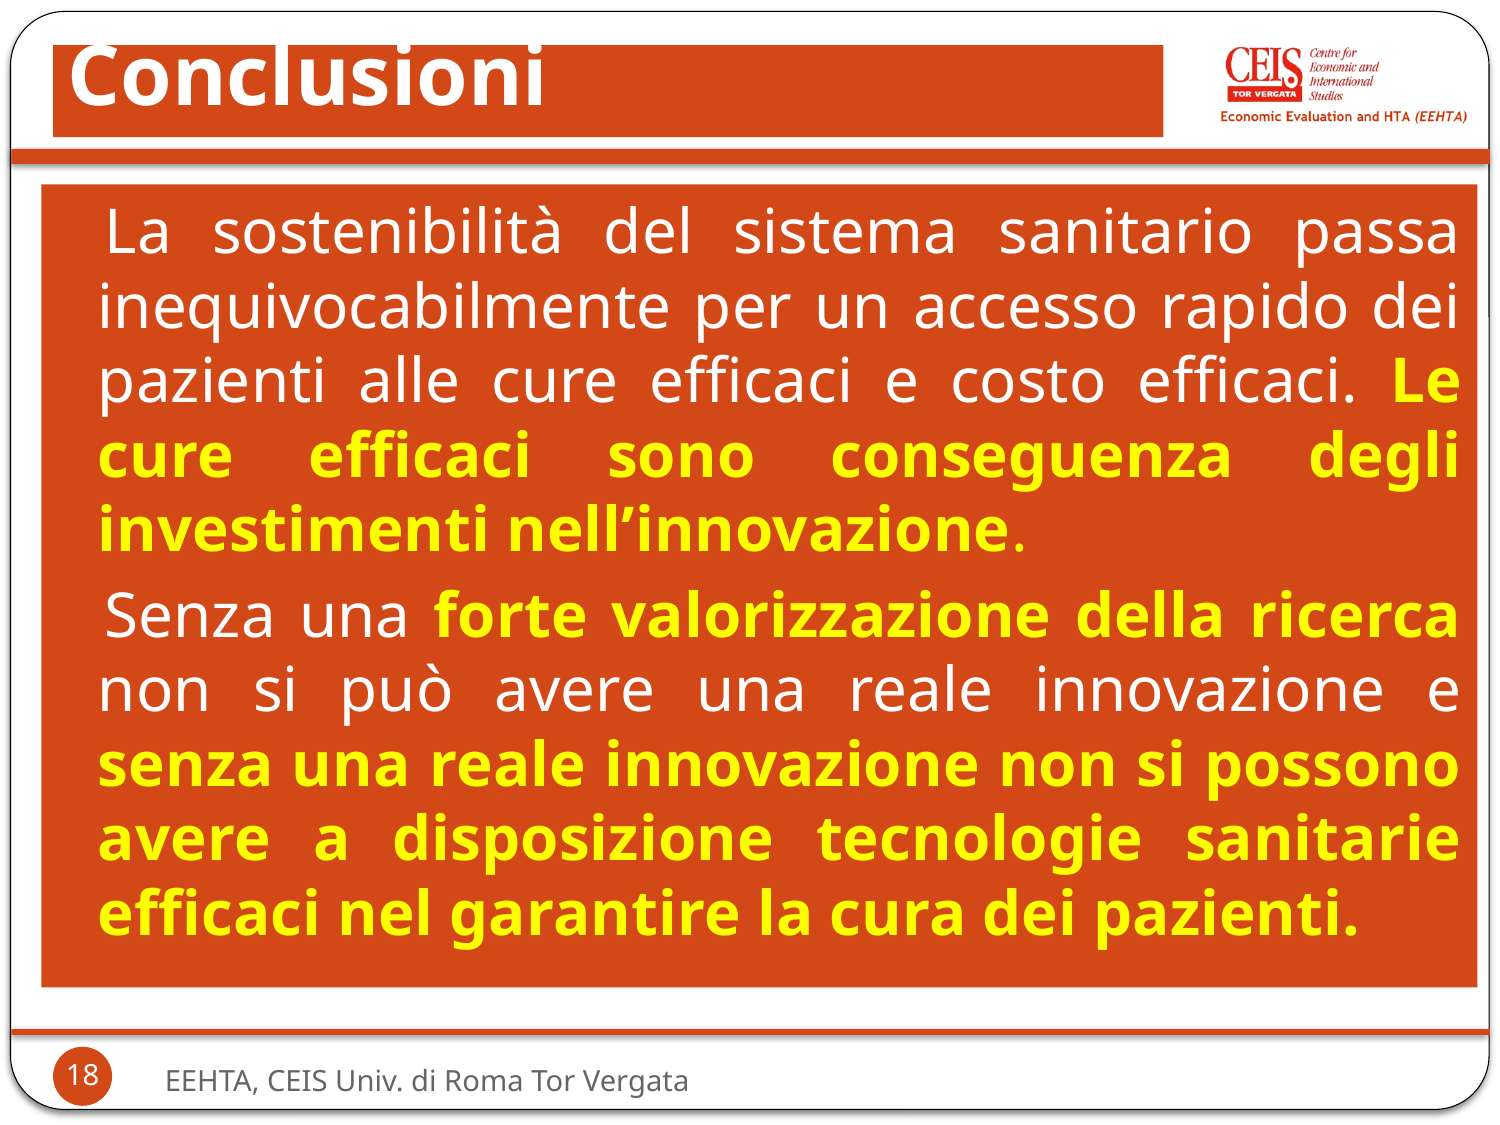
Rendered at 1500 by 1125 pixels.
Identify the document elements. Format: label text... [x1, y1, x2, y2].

title Conclusioni [53, 45, 1164, 138]
list La sostenibilità del sistema sanitario passa inequivocabilmente per un accesso rapido dei pazienti alle cure efficaci e costo efficaci. Le cure efficaci sono conseguenza degli investimenti nell’innovazione. Senza una forte valorizzazione della ricerca non si può avere una reale innovazione e senza una reale innovazione non si possono avere a disposizione tecnologie sanitarie efficaci nel garantire la cura dei pazienti. [41, 184, 1478, 988]
footer EEHTA, CEIS Univ. di Roma Tor Vergata [150, 1058, 1436, 1106]
picture [1219, 43, 1471, 126]
slide_number 18 [53, 1046, 113, 1106]
